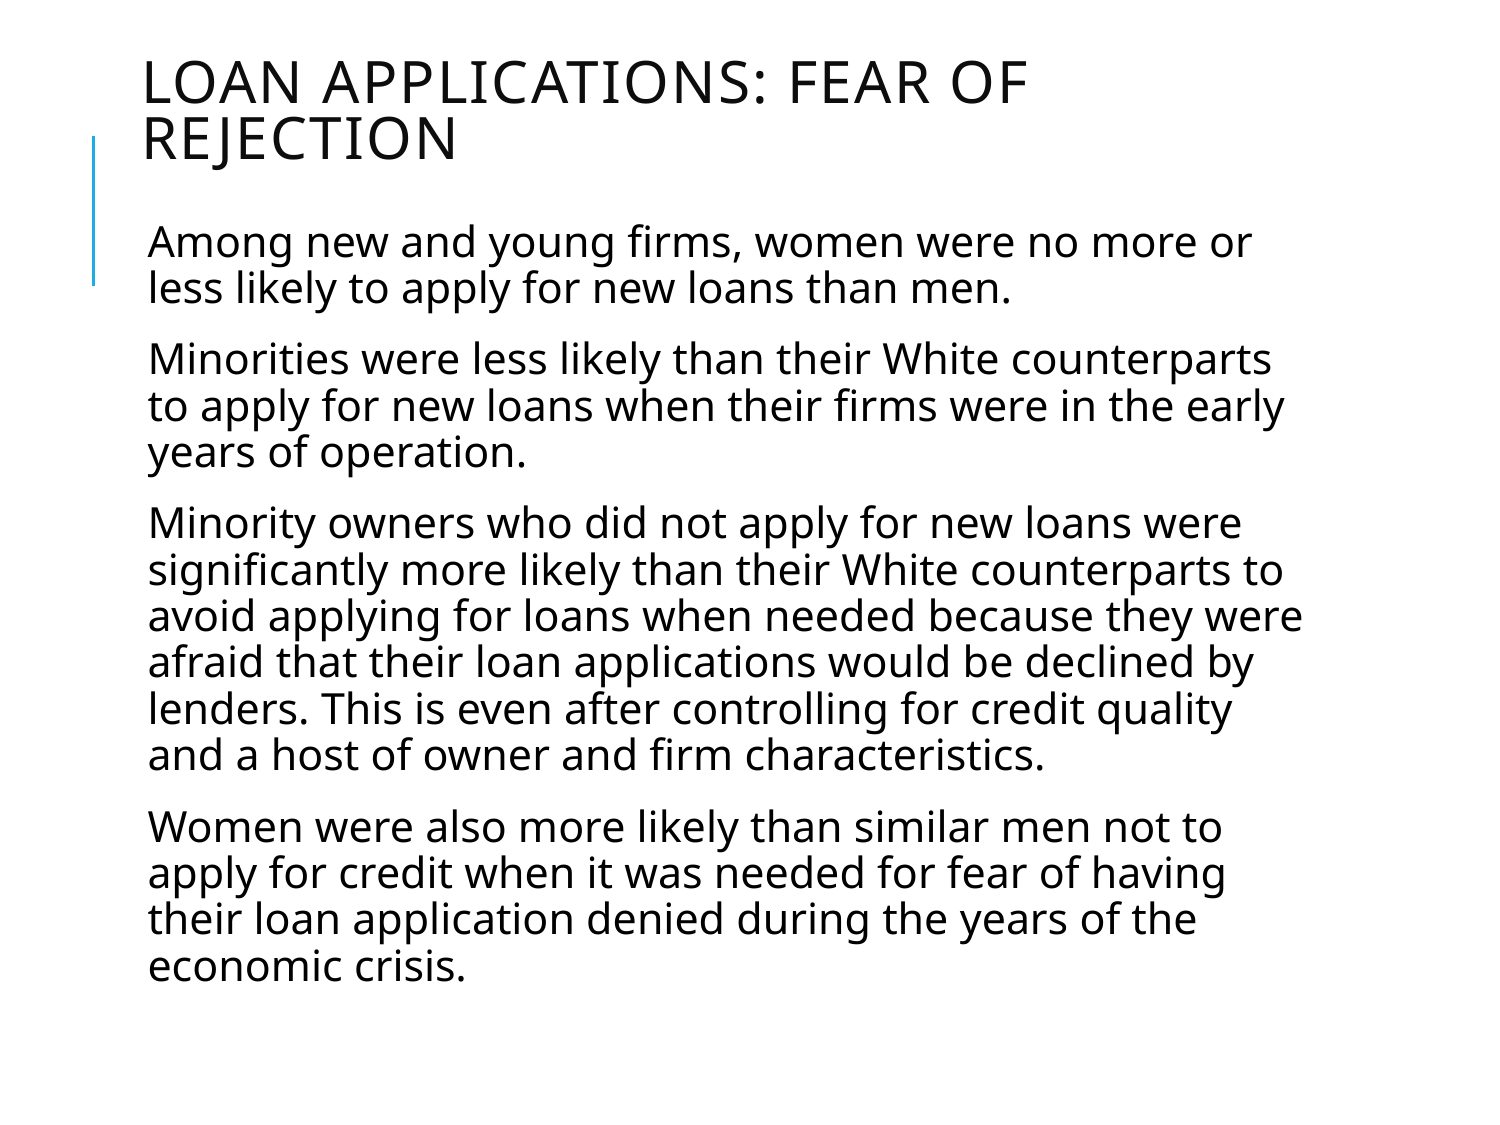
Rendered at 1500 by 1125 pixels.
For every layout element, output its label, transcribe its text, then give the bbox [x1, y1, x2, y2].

title Loan applications: Fear of rejection [126, 50, 1375, 179]
list Among new and young firms, women were no more or less likely to apply for new loans than men. Minorities were less likely than their White counterparts to apply for new loans when their firms were in the early years of operation. Minority owners who did not apply for new loans were significantly more likely than their White counterparts to avoid applying for loans when needed because they were afraid that their loan applications would be declined by lenders. This is even after controlling for credit quality and a host of owner and firm characteristics. Women were also more likely than similar men not to apply for credit when it was needed for fear of having their loan application denied during the years of the economic crisis. [126, 212, 1322, 1035]
